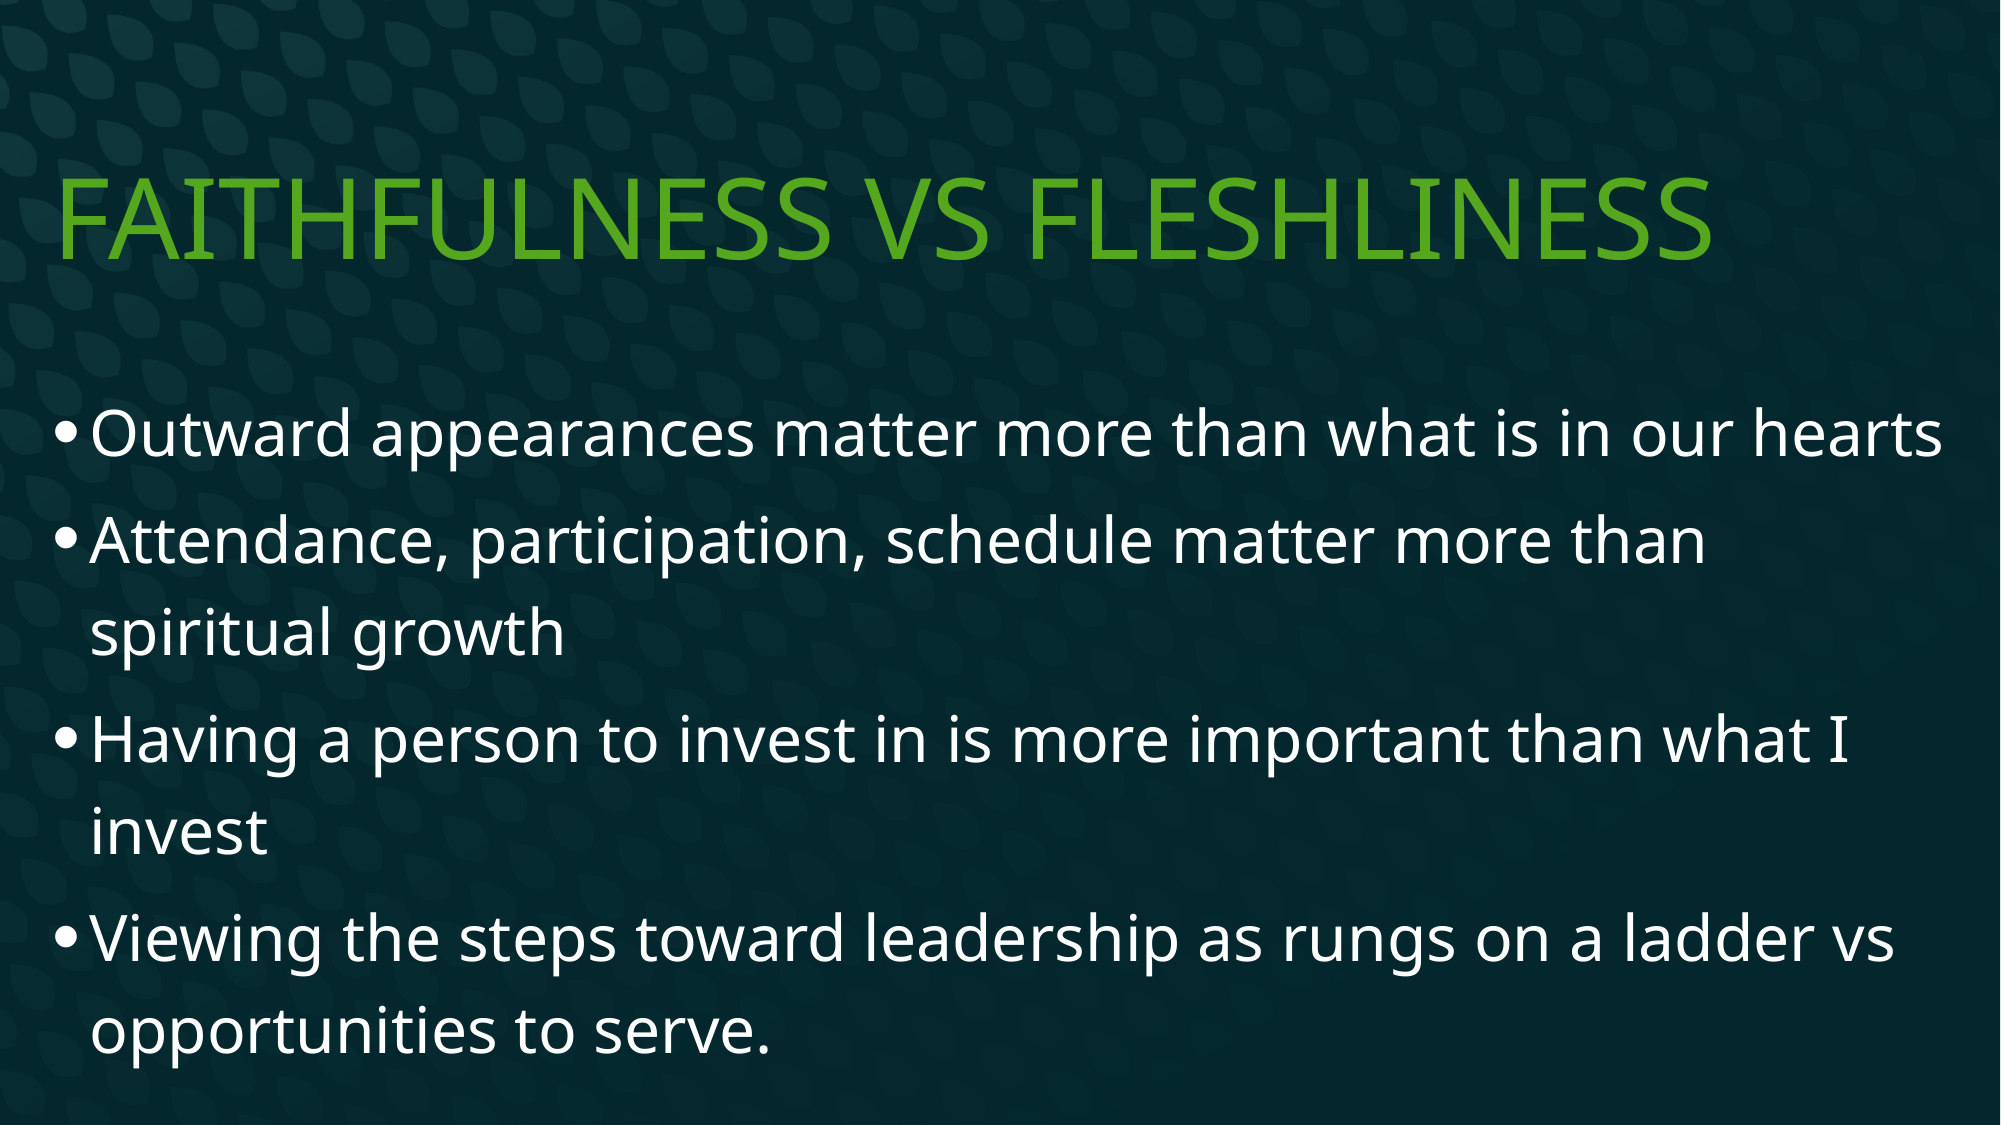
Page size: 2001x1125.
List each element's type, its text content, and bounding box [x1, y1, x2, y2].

title Faithfulness vs Fleshliness [37, 101, 1973, 344]
list Outward appearances matter more than what is in our hearts Attendance, participation, schedule matter more than spiritual growth Having a person to invest in is more important than what I invest Viewing the steps toward leadership as rungs on a ladder vs opportunities to serve. [37, 369, 1973, 1102]
picture [0, 0, 2001, 1125]
